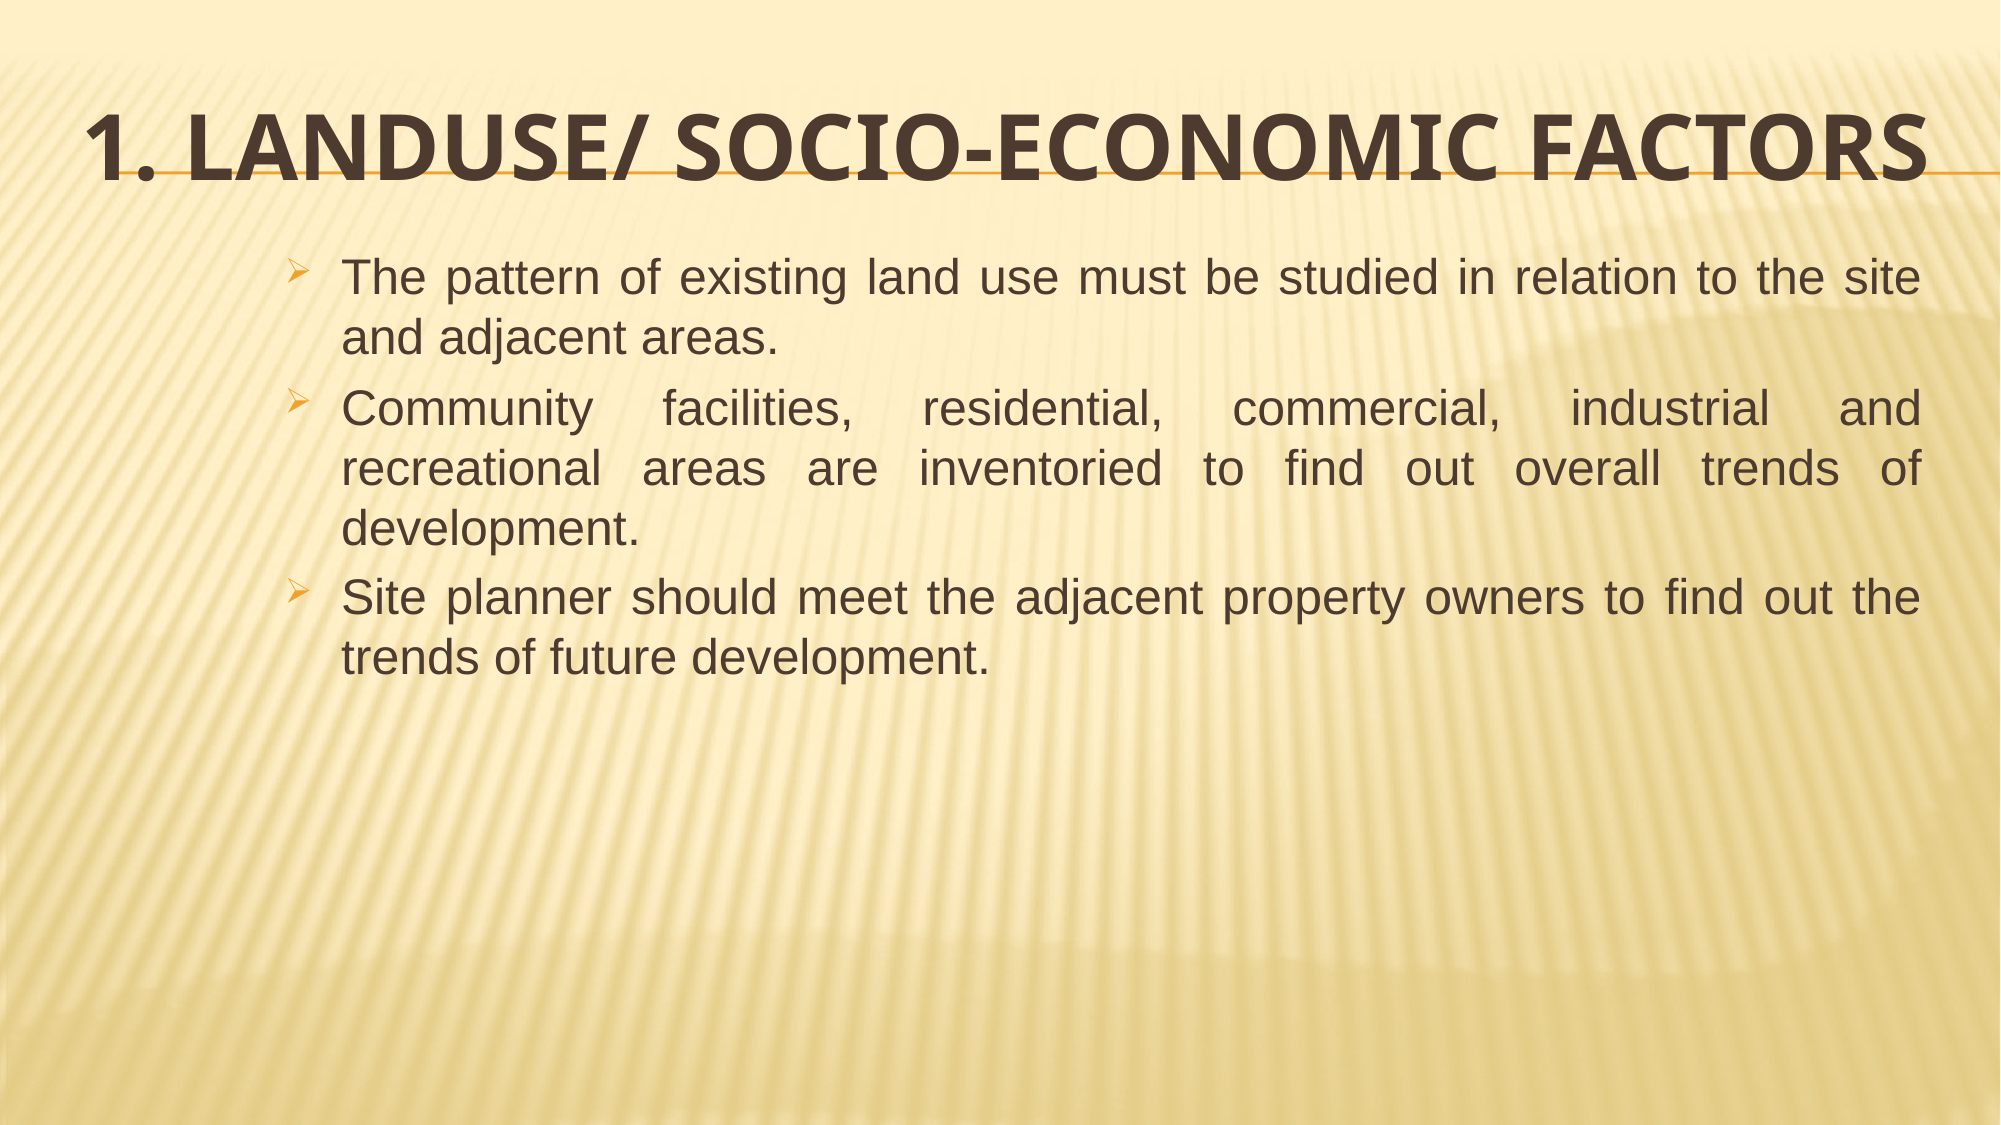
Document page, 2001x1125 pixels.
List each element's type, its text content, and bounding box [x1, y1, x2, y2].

list The pattern of existing land use must be studied in relation to the site and adjacent areas. Community facilities, residential, commercial, industrial and recreational areas are inventoried to find out overall trends of development. Site planner should meet the adjacent property owners to find out the trends of future development. [270, 237, 1938, 1025]
title 1. landuse/ socio-economic factors [66, 75, 1967, 213]
